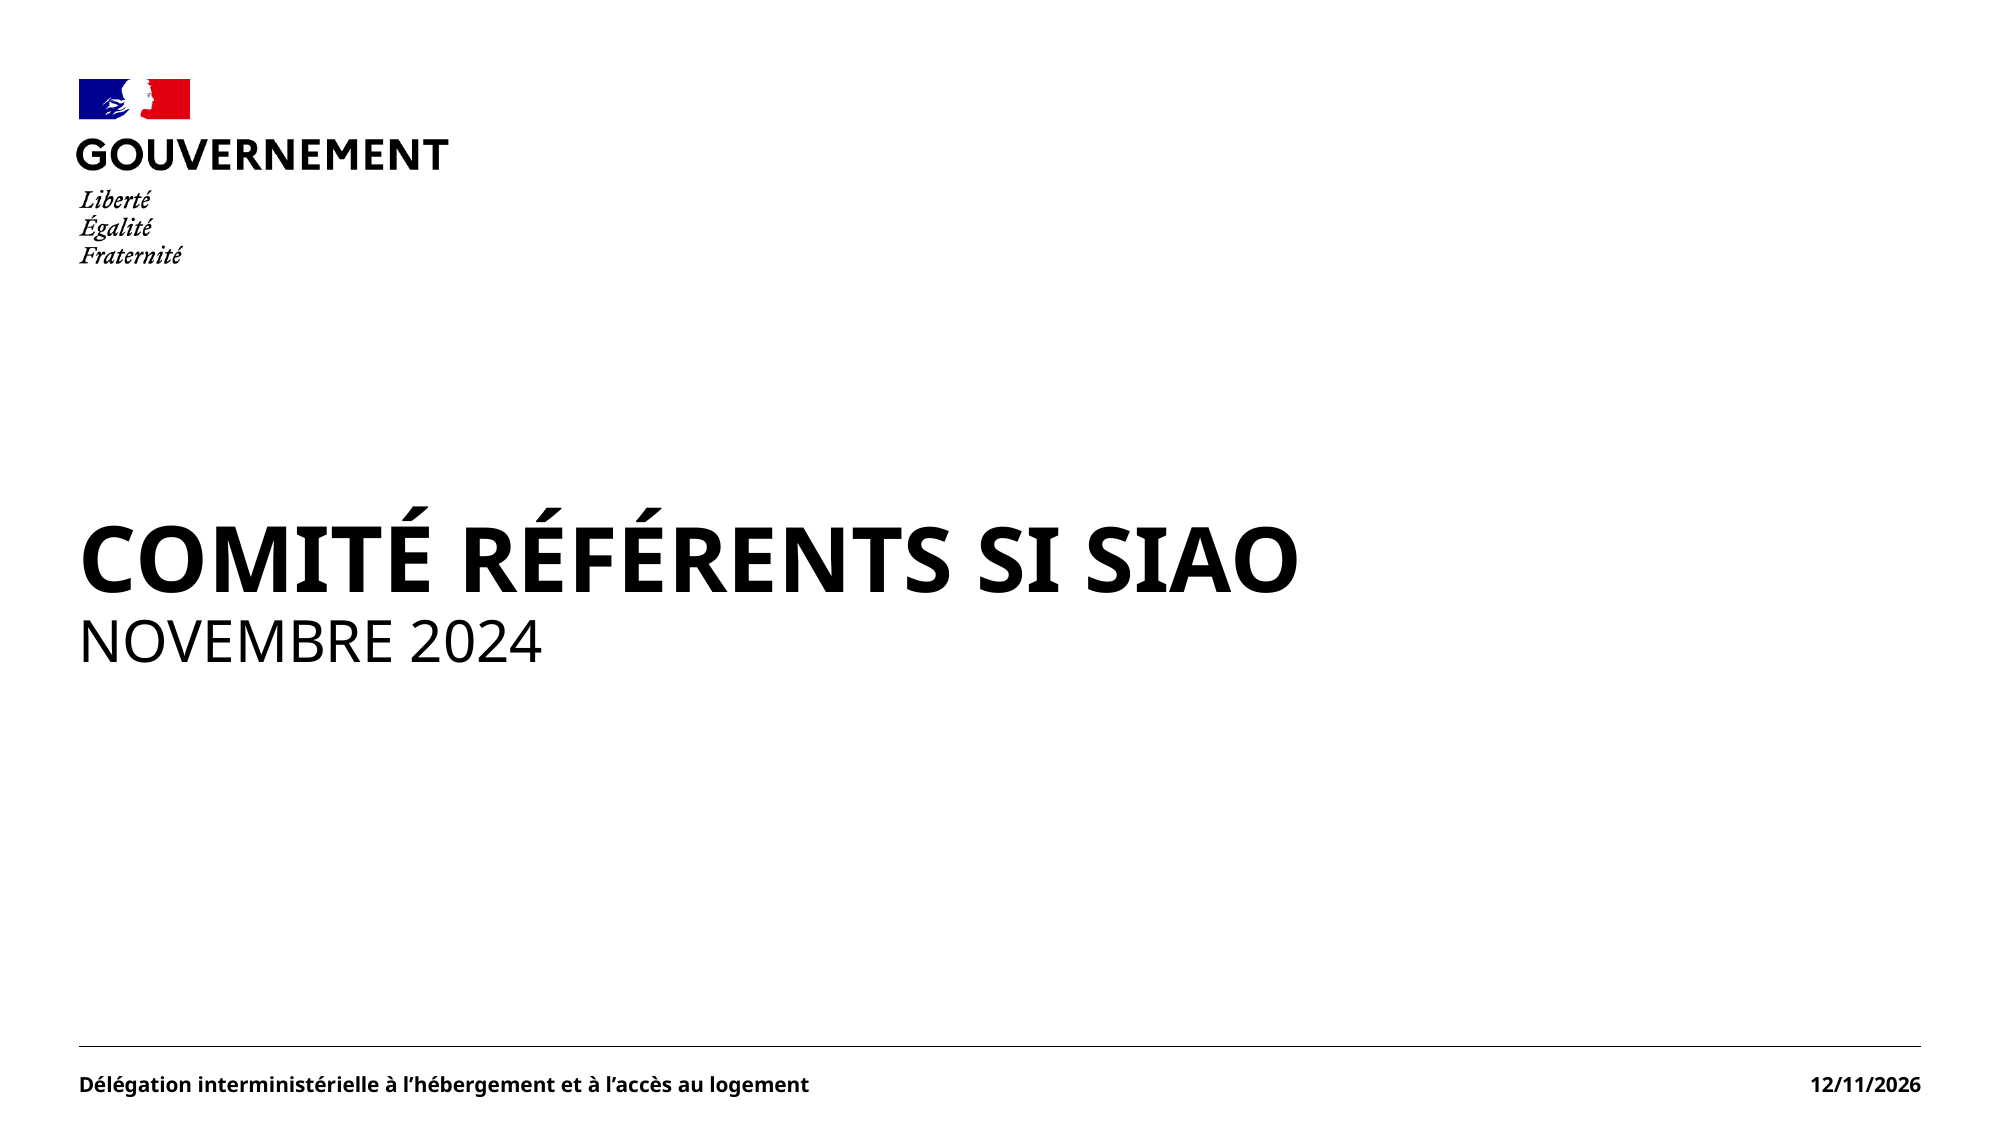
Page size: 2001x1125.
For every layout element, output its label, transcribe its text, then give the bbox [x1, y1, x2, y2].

list comité référents SI SIAO Novembre 2024 [78, 513, 1922, 968]
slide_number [1665, 1046, 1922, 1125]
footer Délégation interministérielle à l’hébergement et à l’accès au logement [78, 1046, 1371, 1125]
picture [39, 39, 513, 355]
